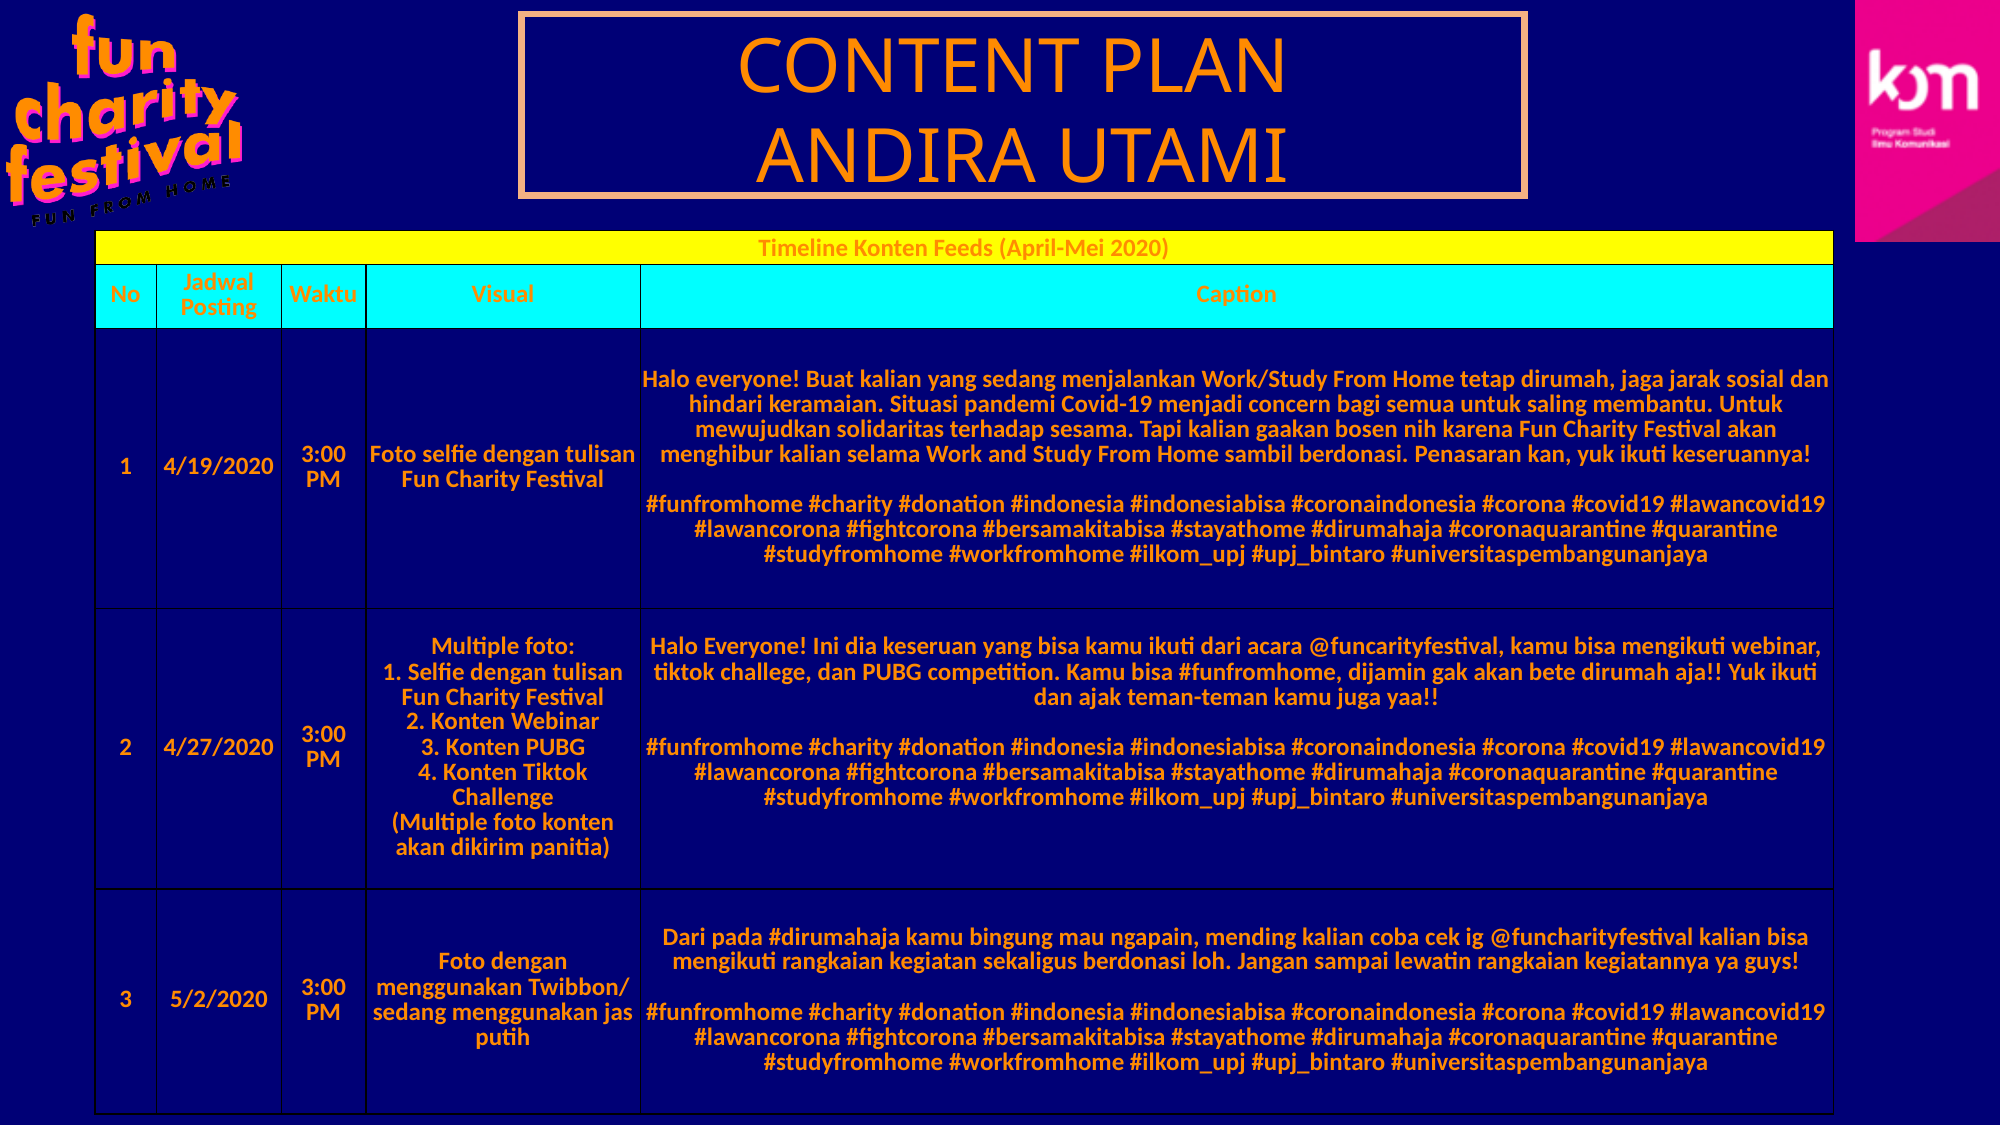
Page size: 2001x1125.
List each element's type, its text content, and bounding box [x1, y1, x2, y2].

table_cell No [96, 265, 156, 328]
subtitle [249, 298, 2000, 967]
table_cell Waktu [282, 265, 365, 298]
table_cell 4/27/2020 [157, 609, 249, 888]
table_cell Visual [367, 265, 640, 298]
table_cell Jadwal Posting [157, 265, 281, 328]
table_cell 5/2/2020 [157, 890, 281, 1113]
picture [1855, 0, 2000, 242]
table_cell Foto dengan menggunakan Twibbon/ sedang menggunakan jas putih [367, 967, 640, 1113]
table_cell Caption [641, 265, 1833, 298]
table_cell 1 [96, 329, 156, 608]
table_cell 3 [96, 890, 156, 1113]
text_box [521, 13, 1526, 197]
table_cell Dari pada #dirumahaja kamu bingung mau ngapain, mending kalian coba cek ig @funcharityfestival kalian bisa mengikuti rangkaian kegiatan sekaligus berdonasi loh. Jangan sampai lewatin rangkaian kegiatannya ya guys! #funfromhome #charity #donation #indonesia #indonesiabisa #coronaindonesia #corona #covid19 #lawancovid19 #lawancorona #fightcorona #bersamakitabisa #stayathome #dirumahaja #coronaquarantine #quarantine #studyfromhome #workfromhome #ilkom_upj #upj_bintaro #universitaspembangunanjaya [641, 967, 1833, 1113]
table_cell 4/19/2020 [157, 329, 249, 608]
text_box CONTENT PLAN ANDIRA UTAMI [521, 197, 1525, 206]
table_cell 3:00 PM [282, 967, 365, 1113]
table_header Timeline Konten Feeds (April-Mei 2020) [367, 231, 1833, 264]
table_cell 2 [96, 609, 156, 888]
picture [0, 0, 389, 263]
